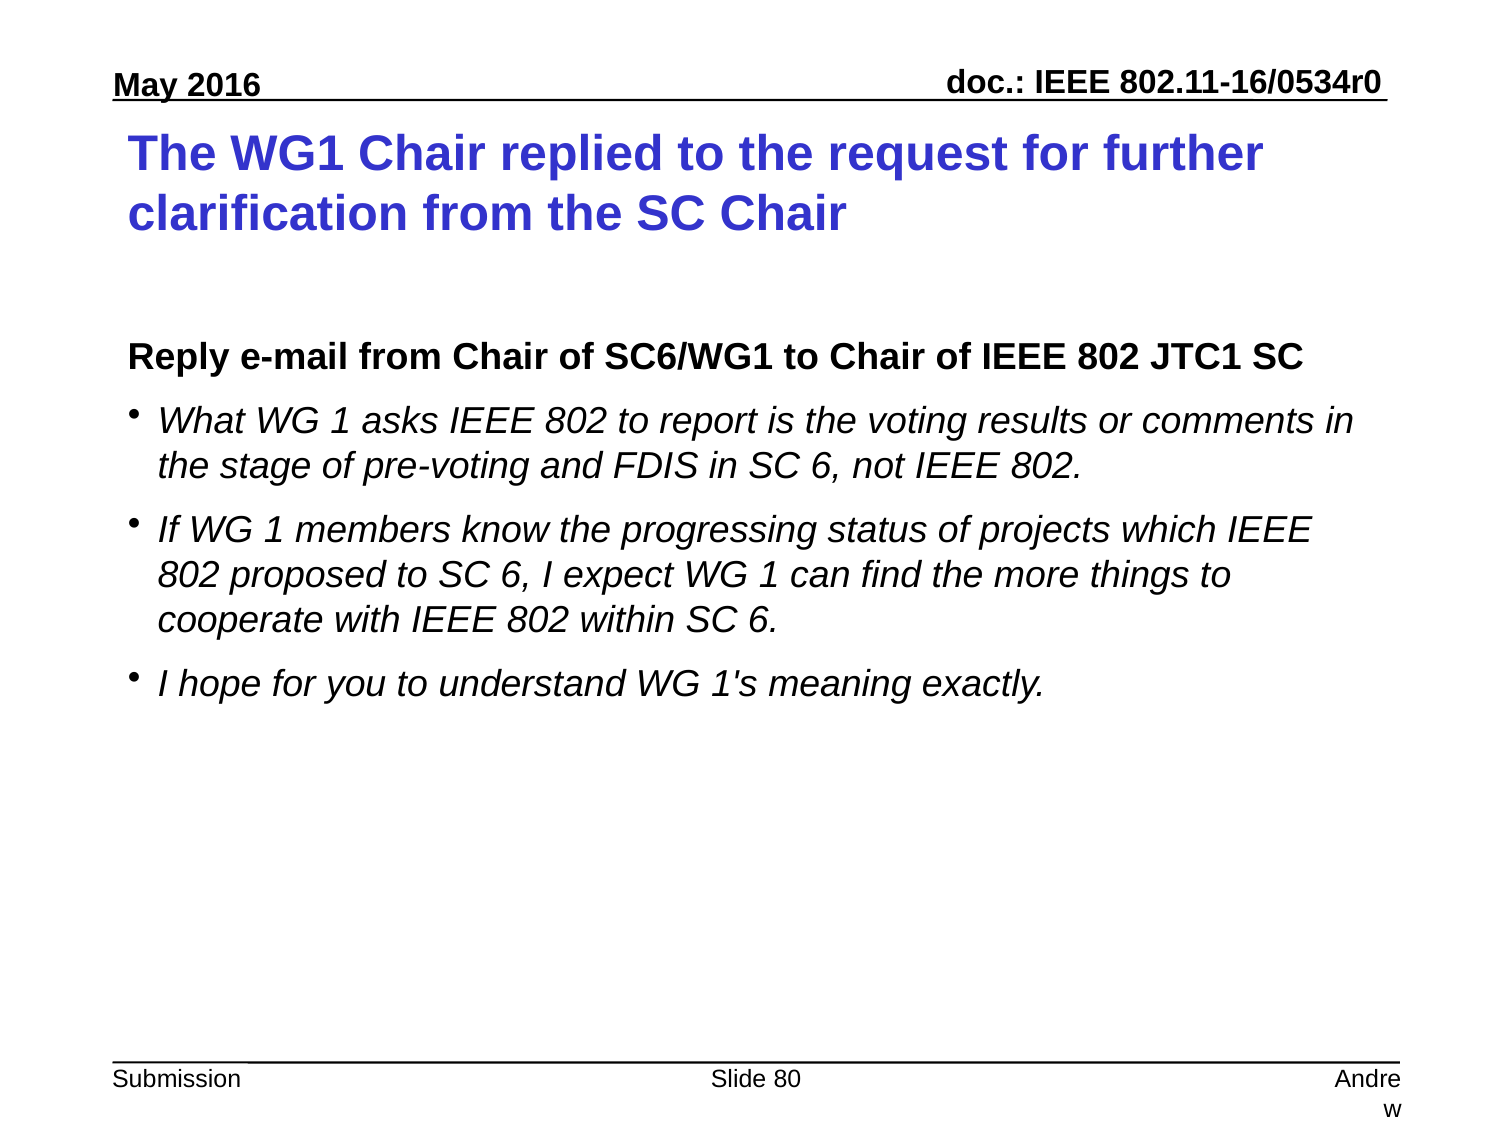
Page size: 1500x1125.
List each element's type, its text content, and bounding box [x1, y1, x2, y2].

slide_number Slide 80 [709, 1061, 803, 1093]
list Reply e-mail from Chair of SC6/WG1 to Chair of IEEE 802 JTC1 SC What WG 1 asks IEEE 802 to report is the voting results or comments in the stage of pre-voting and FDIS in SC 6, not IEEE 802. If WG 1 members know the progressing status of projects which IEEE 802 proposed to SC 6, I expect WG 1 can find the more things to cooperate with IEEE 802 within SC 6. I hope for you to understand WG 1's meaning exactly. [112, 324, 1388, 1000]
title The WG1 Chair replied to the request for further clarification from the SC Chair [112, 112, 1388, 288]
footer Andrew Myles, Cisco [1320, 1061, 1402, 1093]
